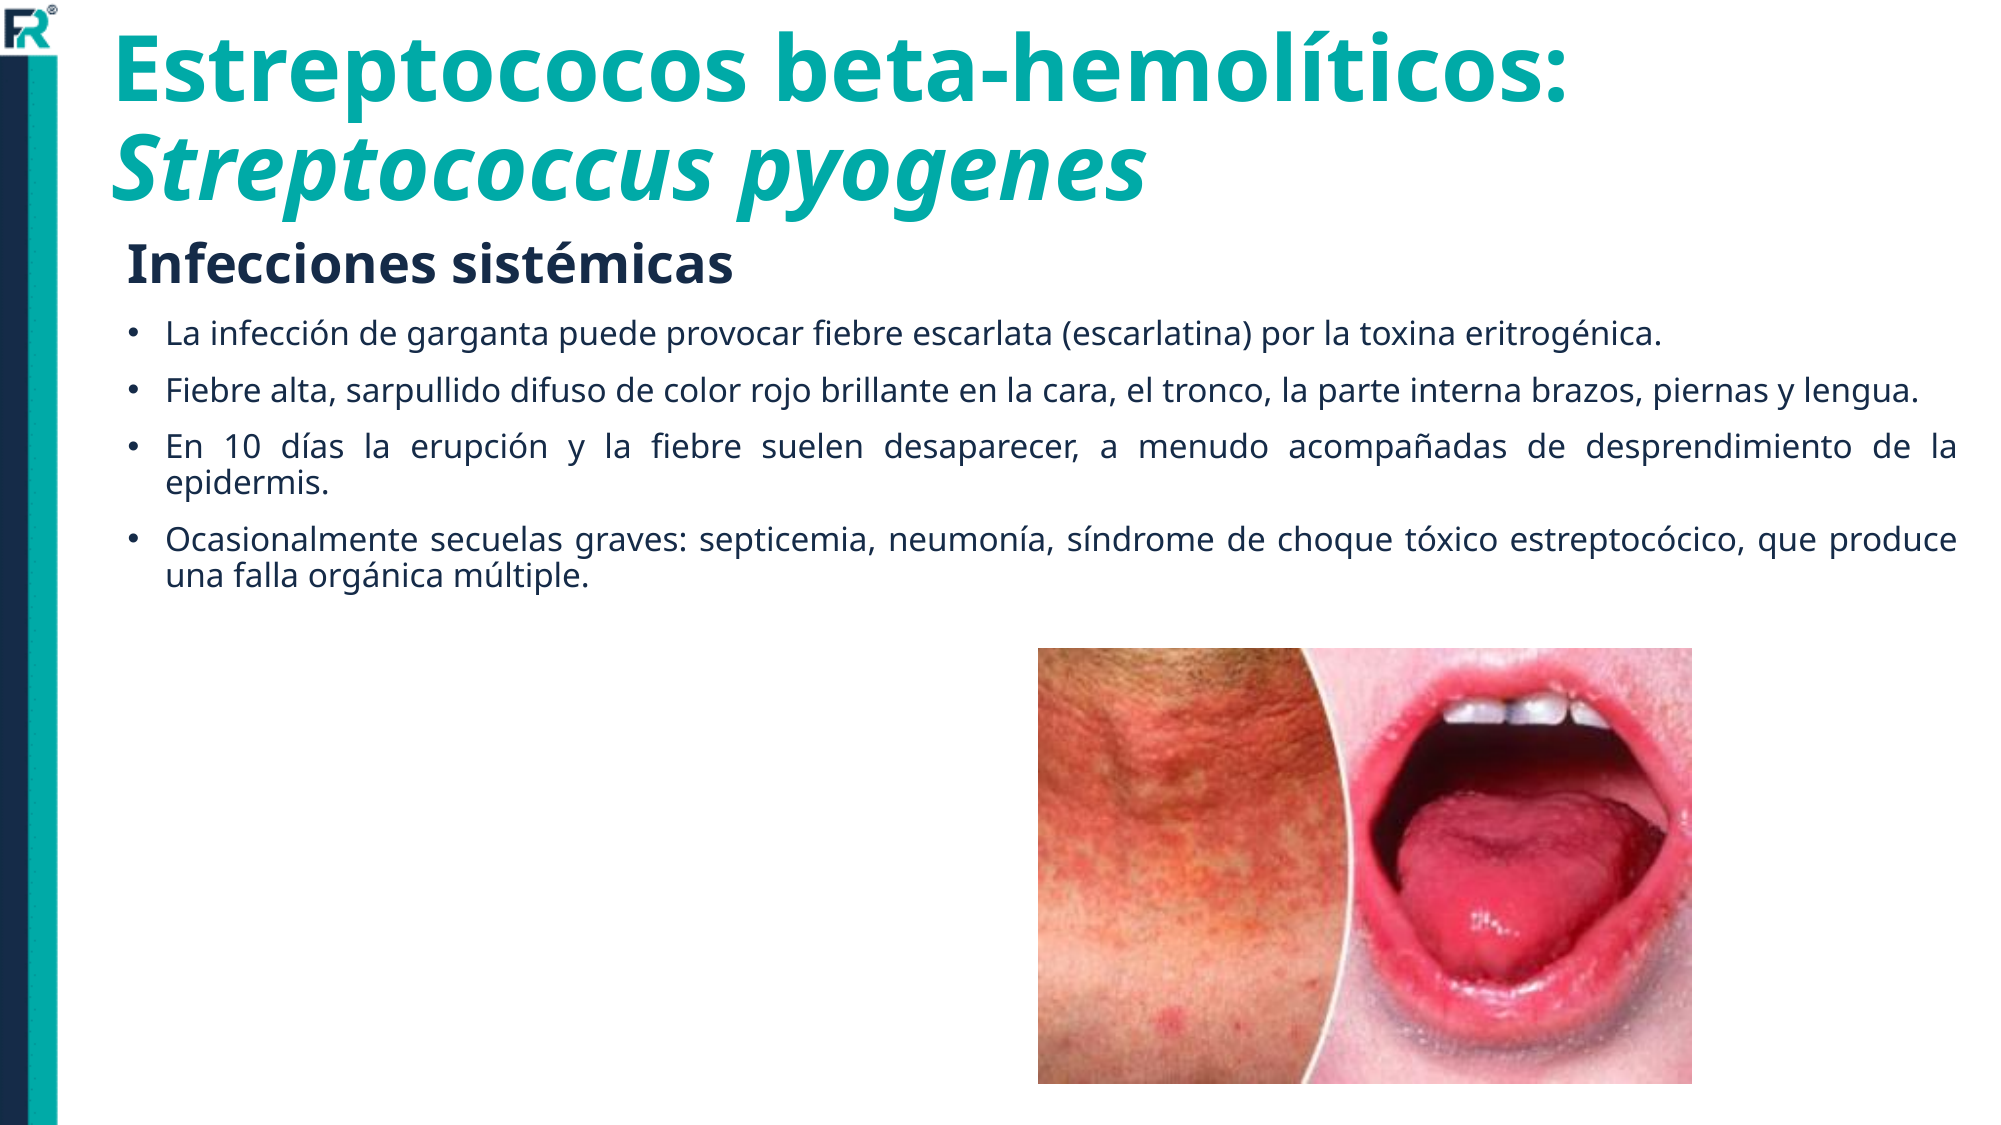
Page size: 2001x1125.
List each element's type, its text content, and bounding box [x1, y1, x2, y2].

title Estreptococos beta-hemolíticos: Streptococcus pyogenes [96, 12, 1822, 230]
list Infecciones sistémicas La infección de garganta puede provocar fiebre escarlata (escarlatina) por la toxina eritrogénica. Fiebre alta, sarpullido difuso de color rojo brillante en la cara, el tronco, la parte interna brazos, piernas y lengua. En 10 días la erupción y la fiebre suelen desaparecer, a menudo acompañadas de desprendimiento de la epidermis. Ocasionalmente secuelas graves: septicemia, neumonía, síndrome de choque tóxico estreptocócico, que produce una falla orgánica múltiple. [112, 229, 1977, 950]
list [1038, 648, 1692, 1084]
picture [0, 0, 2001, 1125]
